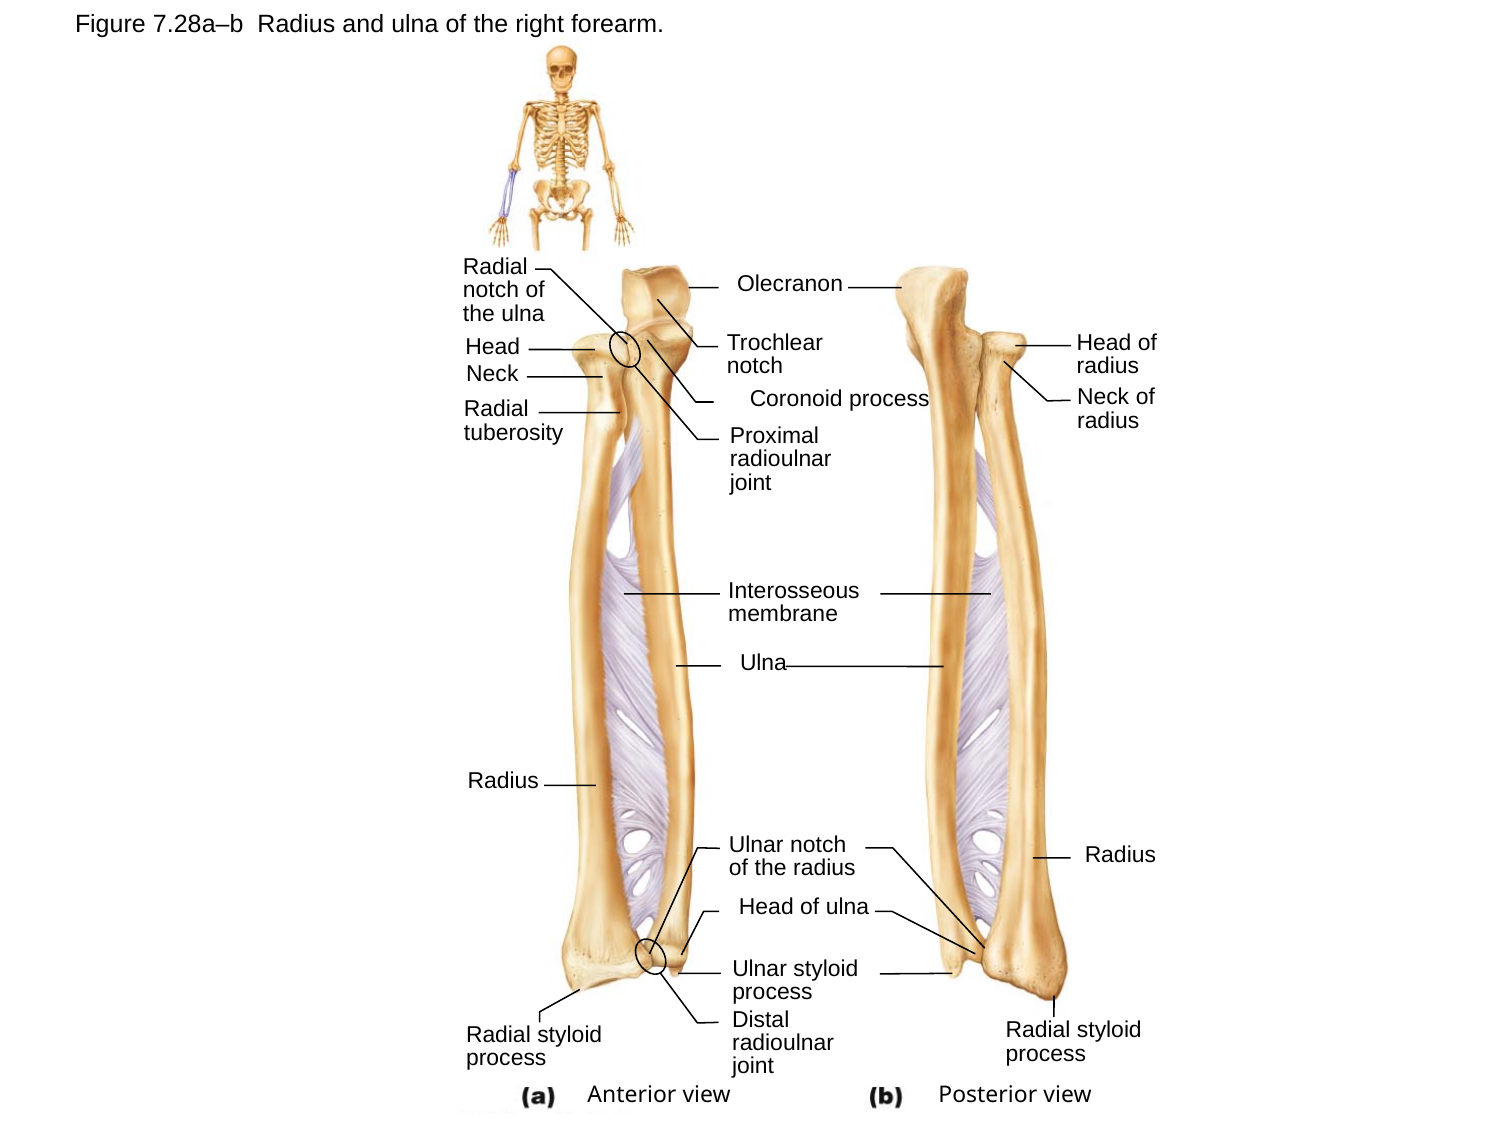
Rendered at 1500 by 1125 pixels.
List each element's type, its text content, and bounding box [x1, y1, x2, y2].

text_box Figure 7.28a–b Radius and ulna of the right forearm. [0, 0, 1500, 45]
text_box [443, 35, 1184, 1116]
